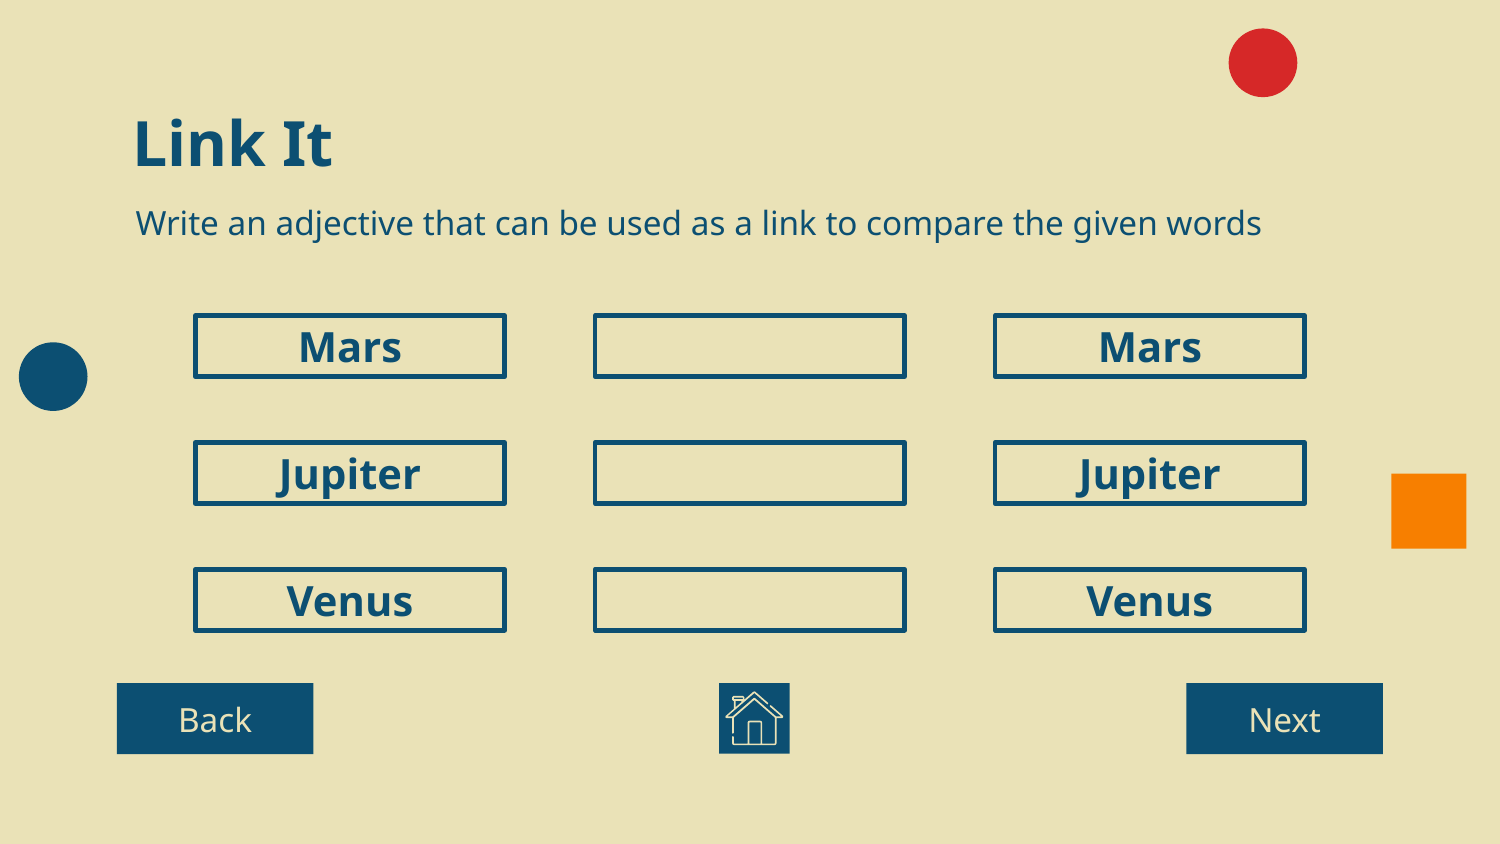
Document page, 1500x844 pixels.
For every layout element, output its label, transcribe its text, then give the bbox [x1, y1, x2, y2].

text_box Jupiter [195, 442, 505, 504]
text_box [725, 691, 784, 746]
text_box [595, 315, 905, 377]
text_box Mars [995, 315, 1305, 377]
text_box Venus [995, 569, 1305, 631]
text_box [719, 683, 790, 754]
text_box [595, 442, 905, 504]
text_box Jupiter [995, 442, 1305, 504]
text_box Next [1186, 683, 1383, 755]
text_box Venus [195, 569, 505, 631]
text_box Write an adjective that can be used as a link to compare the given words [116, 182, 1383, 263]
text_box Mars [195, 315, 505, 377]
text_box Back [116, 683, 314, 755]
title Link It [116, 88, 1383, 182]
text_box [595, 569, 905, 631]
